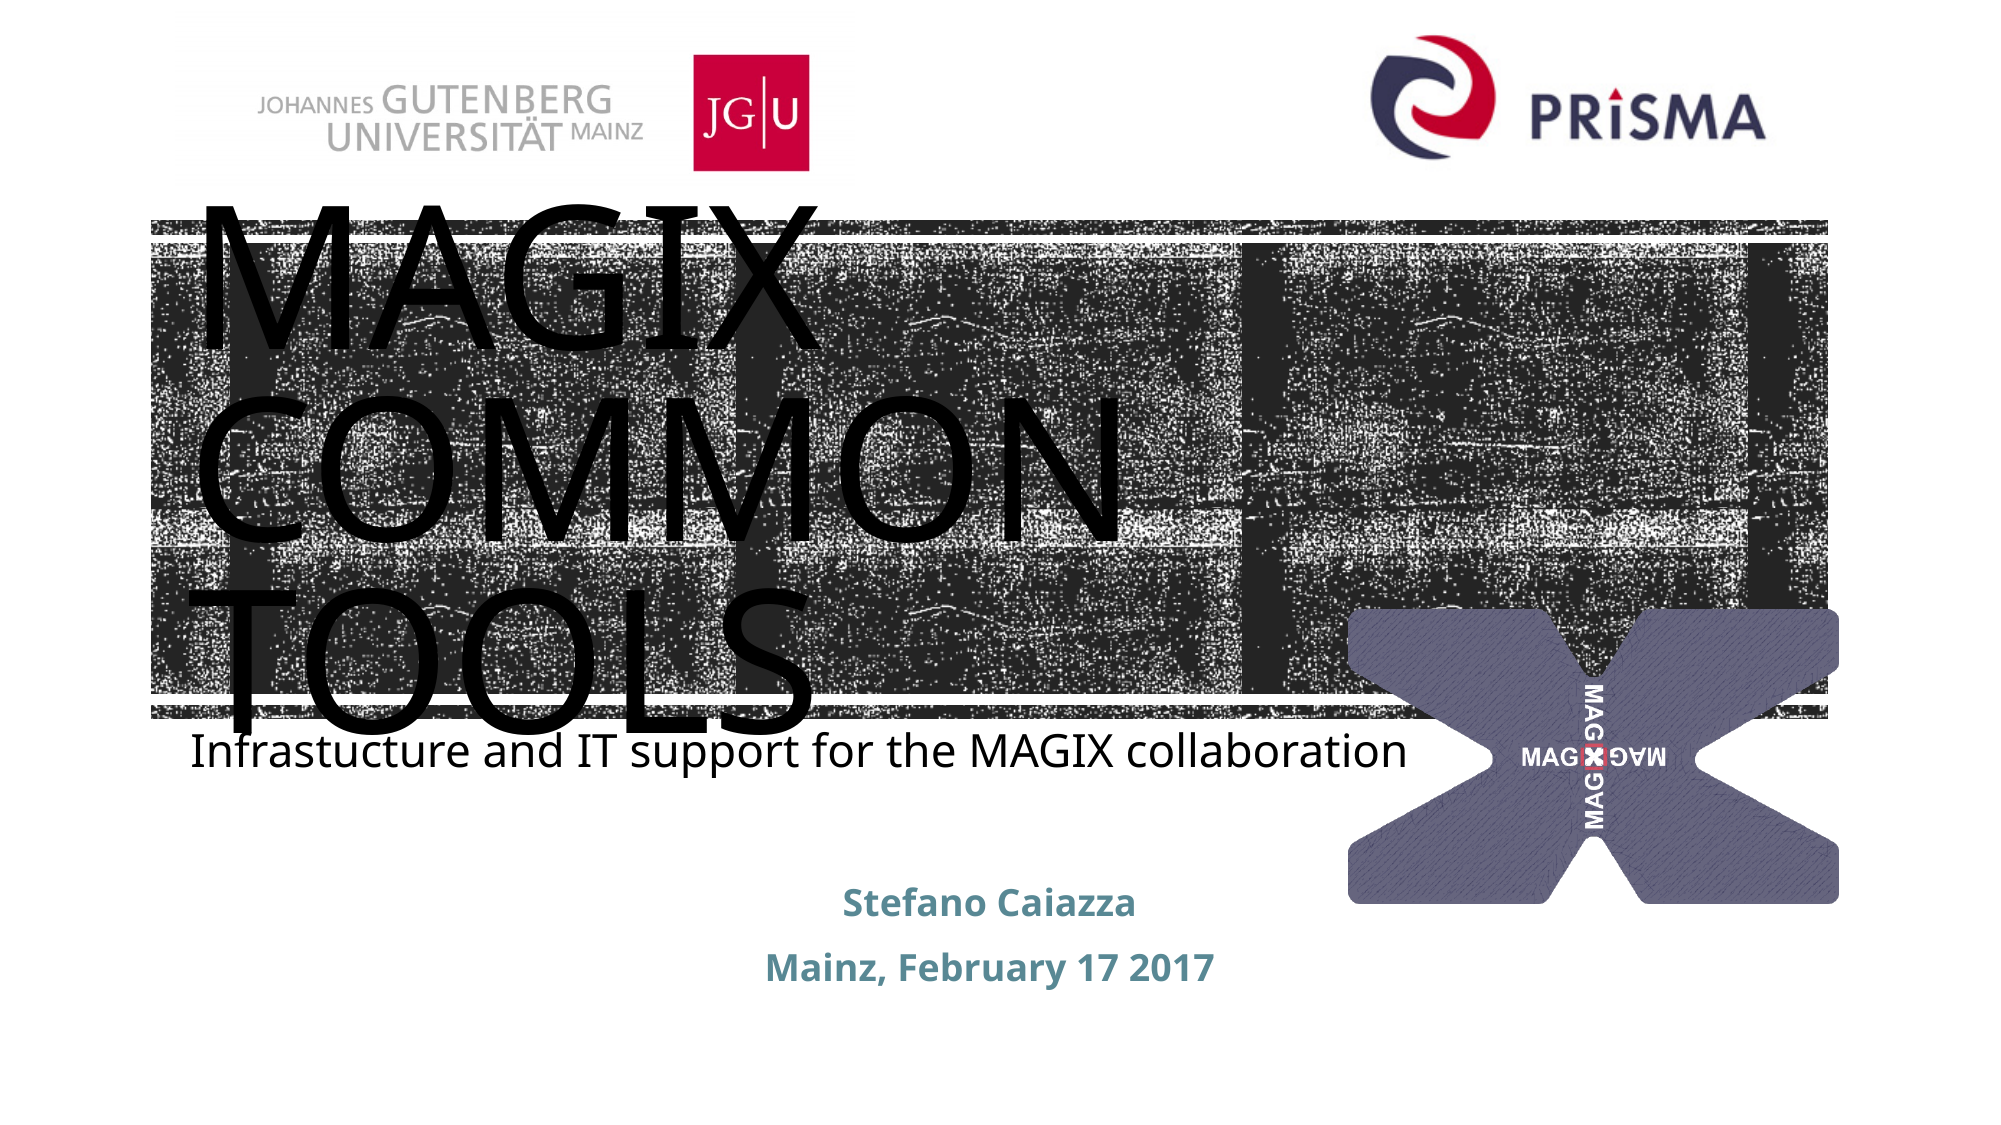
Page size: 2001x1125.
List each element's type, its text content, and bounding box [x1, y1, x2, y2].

picture [1470, 609, 1839, 904]
picture [175, 9, 855, 189]
text_box Stefano Caiazza Mainz, February 17 2017 [289, 876, 1691, 1052]
title Magix Common tools [172, 234, 1808, 733]
subtitle Infrastucture and IT support for the MAGIX collaboration [175, 720, 1470, 896]
picture [1338, 9, 1808, 189]
